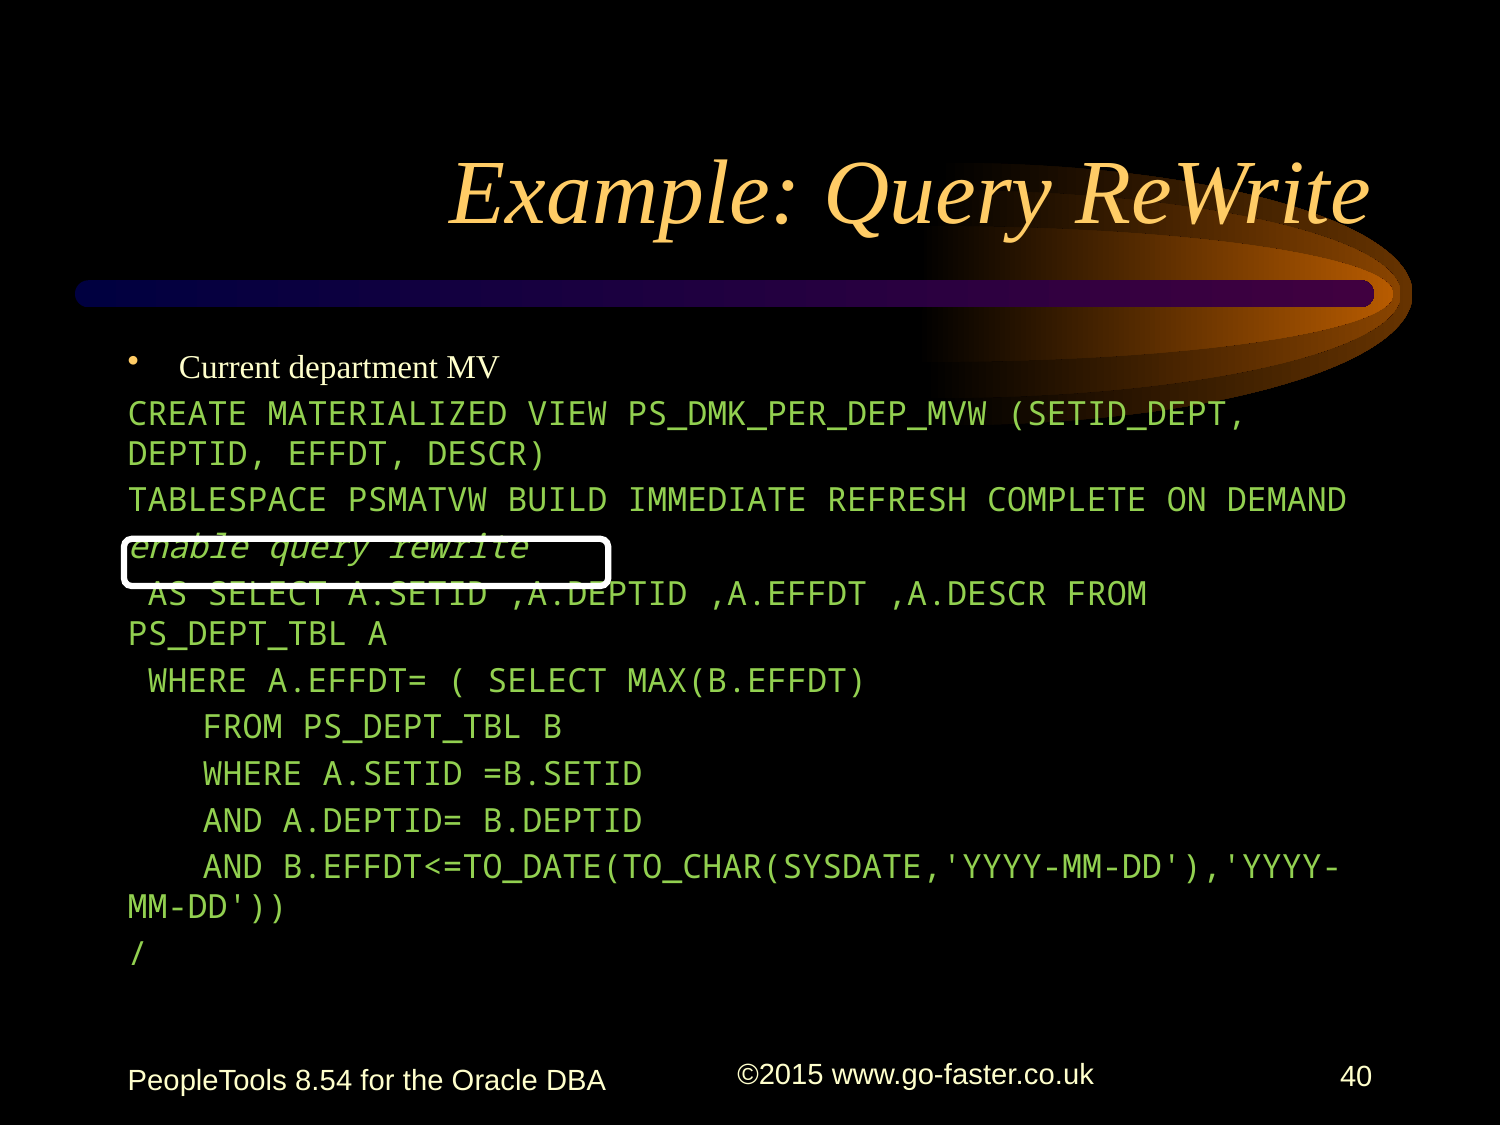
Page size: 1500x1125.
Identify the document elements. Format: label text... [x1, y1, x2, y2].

title Example: Query ReWrite [112, 62, 1388, 250]
list Current department MV CREATE MATERIALIZED VIEW PS_DMK_PER_DEP_MVW (SETID_DEPT, DEPTID, EFFDT, DESCR) TABLESPACE PSMATVW BUILD IMMEDIATE REFRESH COMPLETE ON DEMAND enable query rewrite AS SELECT A.SETID ,A.DEPTID ,A.EFFDT ,A.DESCR FROM PS_DEPT_TBL A WHERE A.EFFDT= ( SELECT MAX(B.EFFDT) FROM PS_DEPT_TBL B WHERE A.SETID =B.SETID AND A.DEPTID= B.DEPTID AND B.EFFDT<=TO_DATE(TO_CHAR(SYSDATE,'YYYY-MM-DD'),'YYYY-MM-DD')) / [112, 337, 1388, 1013]
slide_number PeopleTools 8.54 for the Oracle DBA [112, 1028, 680, 1125]
slide_number 40 [1151, 1037, 1388, 1113]
text_box [123, 538, 609, 587]
footer ©2015 www.go-faster.co.uk [700, 1034, 1140, 1110]
